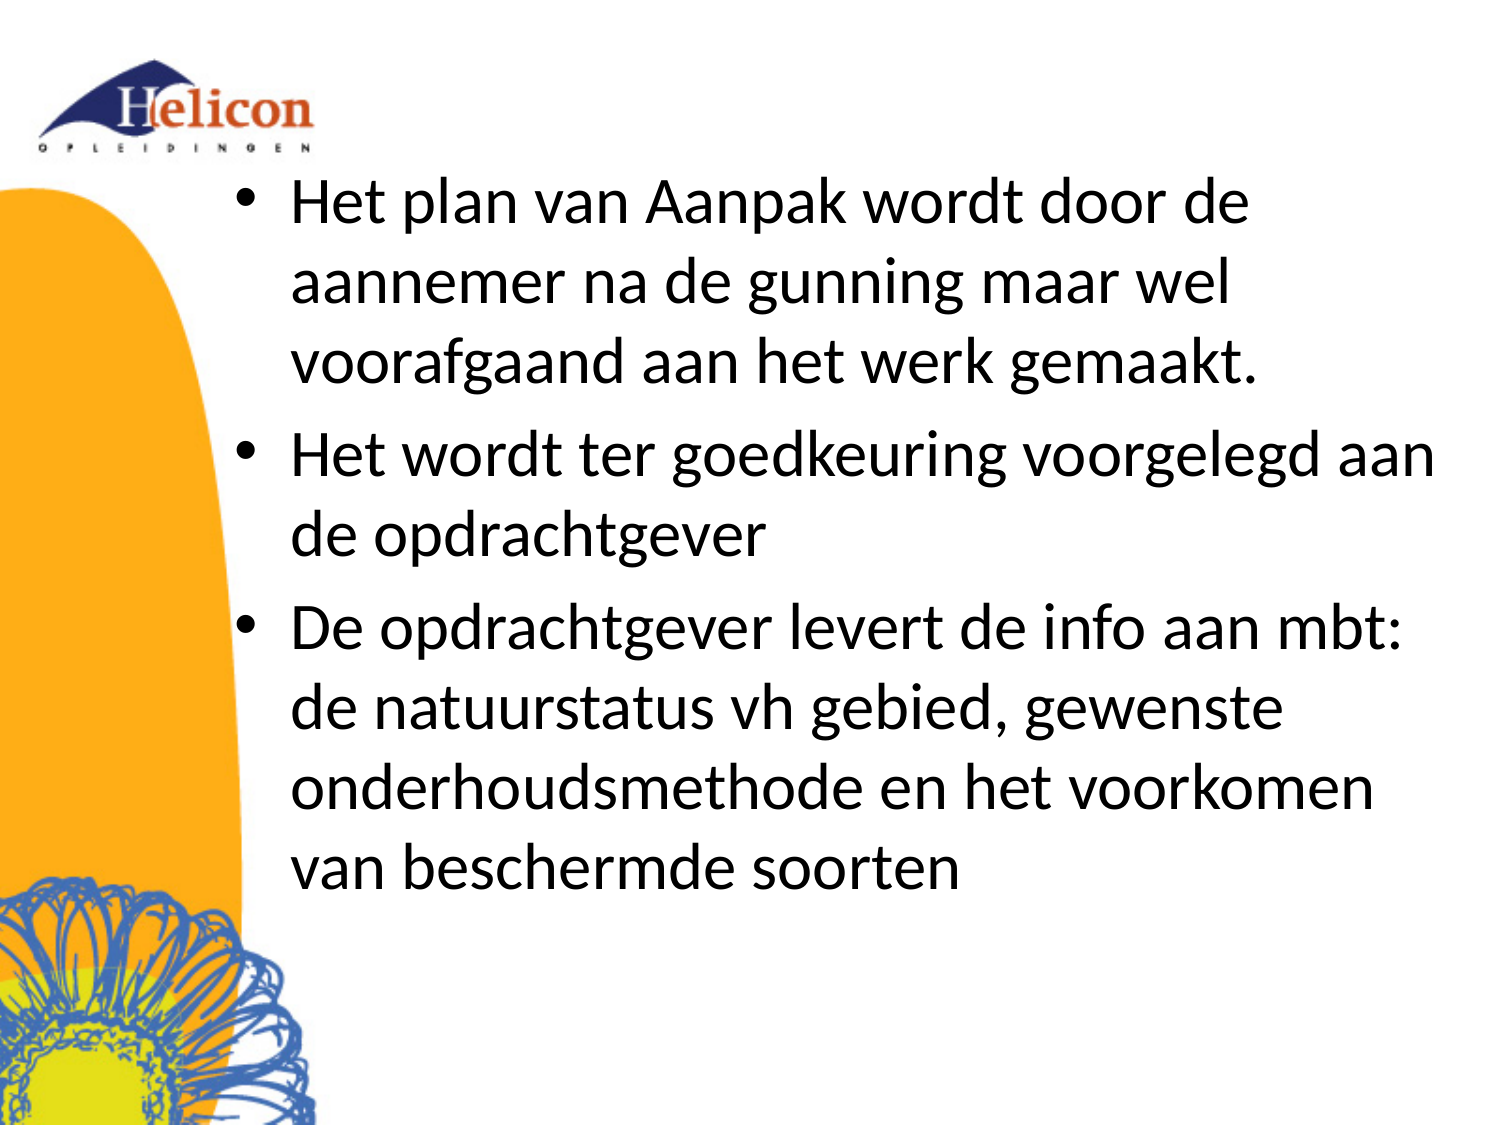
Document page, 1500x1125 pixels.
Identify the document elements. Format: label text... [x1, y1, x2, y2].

list Het plan van Aanpak wordt door de aannemer na de gunning maar wel voorafgaand aan het werk gemaakt. Het wordt ter goedkeuring voorgelegd aan de opdrachtgever De opdrachtgever levert de info aan mbt: de natuurstatus vh gebied, gewenste onderhoudsmethode en het voorkomen van beschermde soorten [219, 148, 1495, 1000]
picture [0, 0, 1500, 1125]
